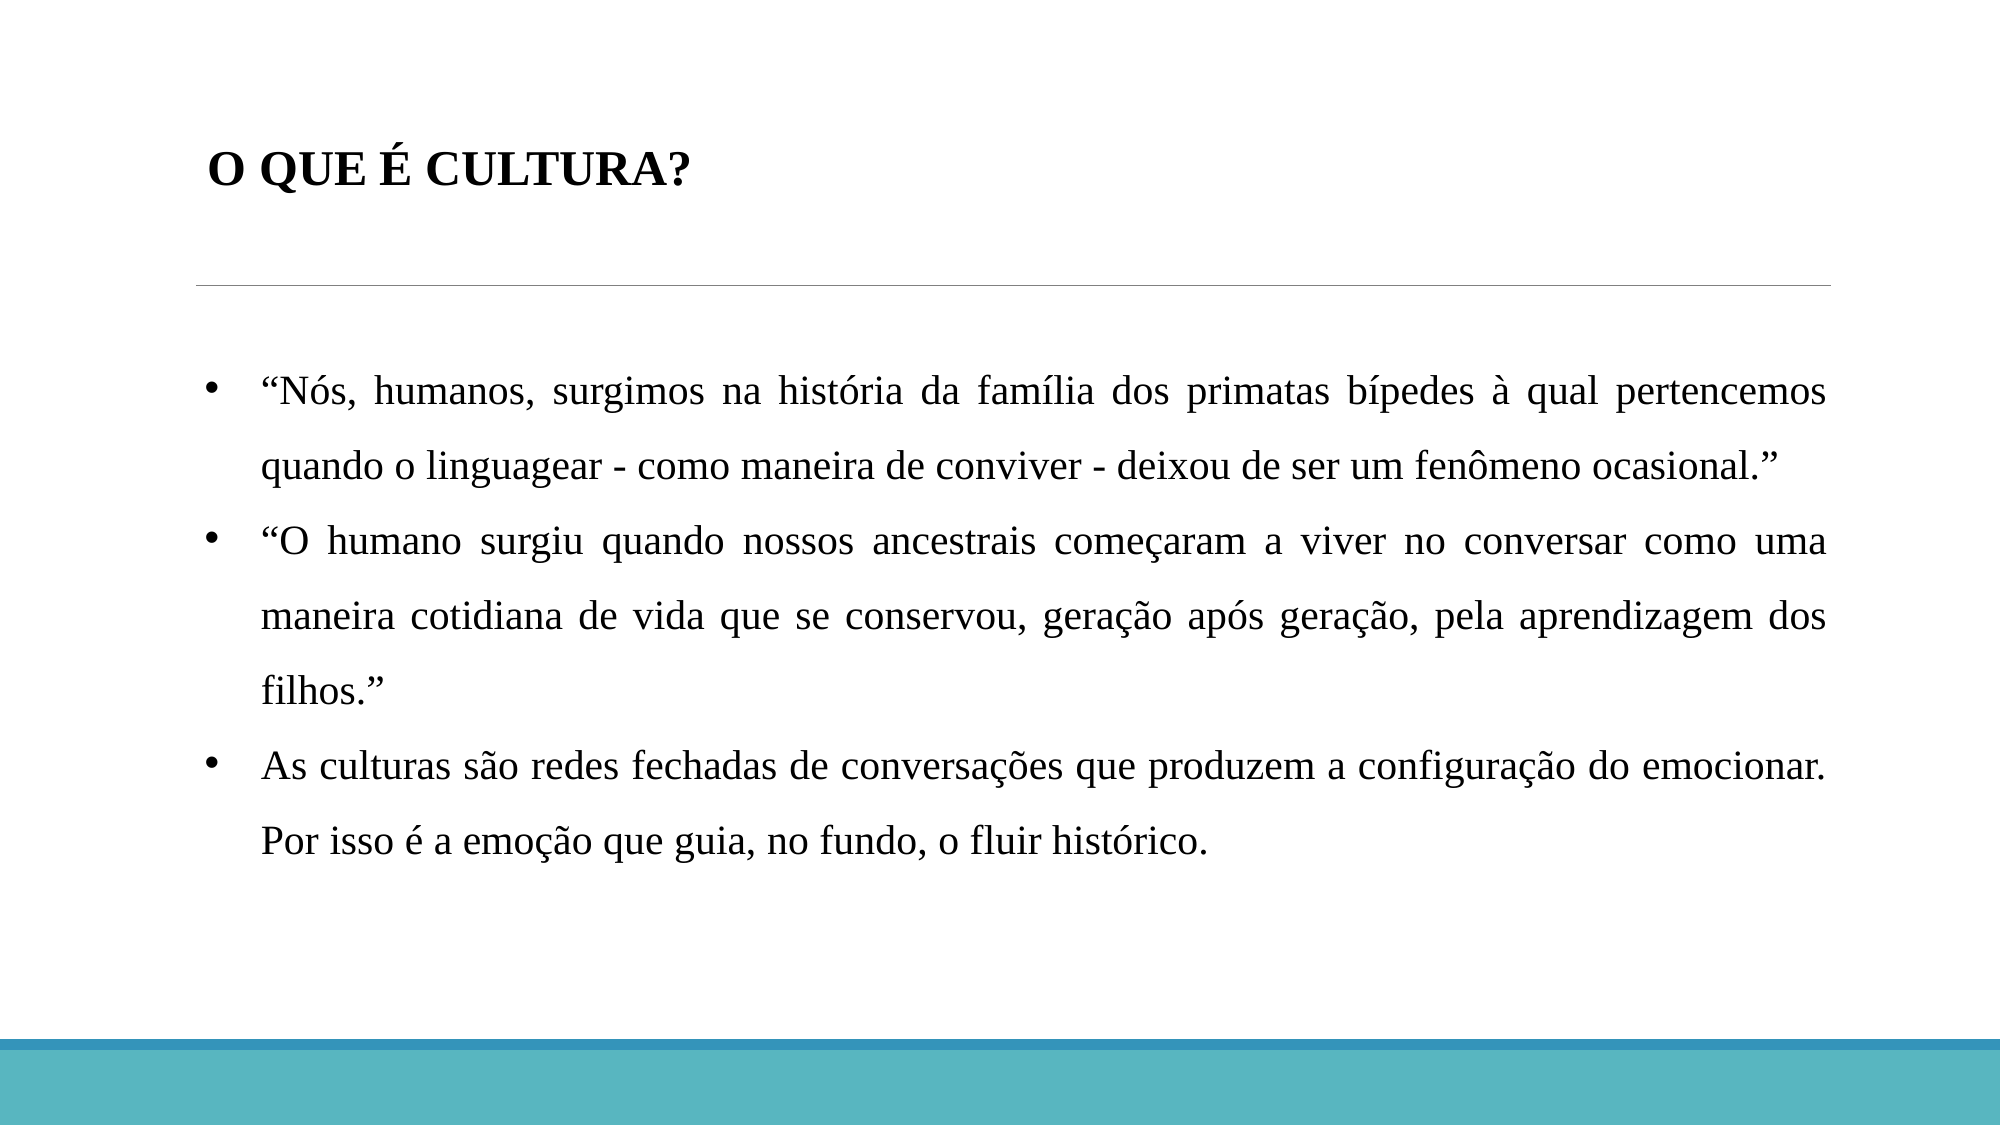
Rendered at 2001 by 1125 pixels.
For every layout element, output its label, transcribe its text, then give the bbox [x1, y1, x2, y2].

text_box O QUE É CULTURA? [192, 127, 708, 203]
text_box “Nós, humanos, surgimos na história da família dos primatas bípedes à qual pertencemos quando o linguagear - como maneira de conviver - deixou de ser um fenômeno ocasional.” “O humano surgiu quando nossos ancestrais começaram a viver no conversar como uma maneira cotidiana de vida que se conservou, geração após geração, pela aprendizagem dos filhos.” As culturas são redes fechadas de conversações que produzem a configuração do emocionar. Por isso é a emoção que guia, no fundo, o fluir histórico. [189, 330, 1844, 870]
